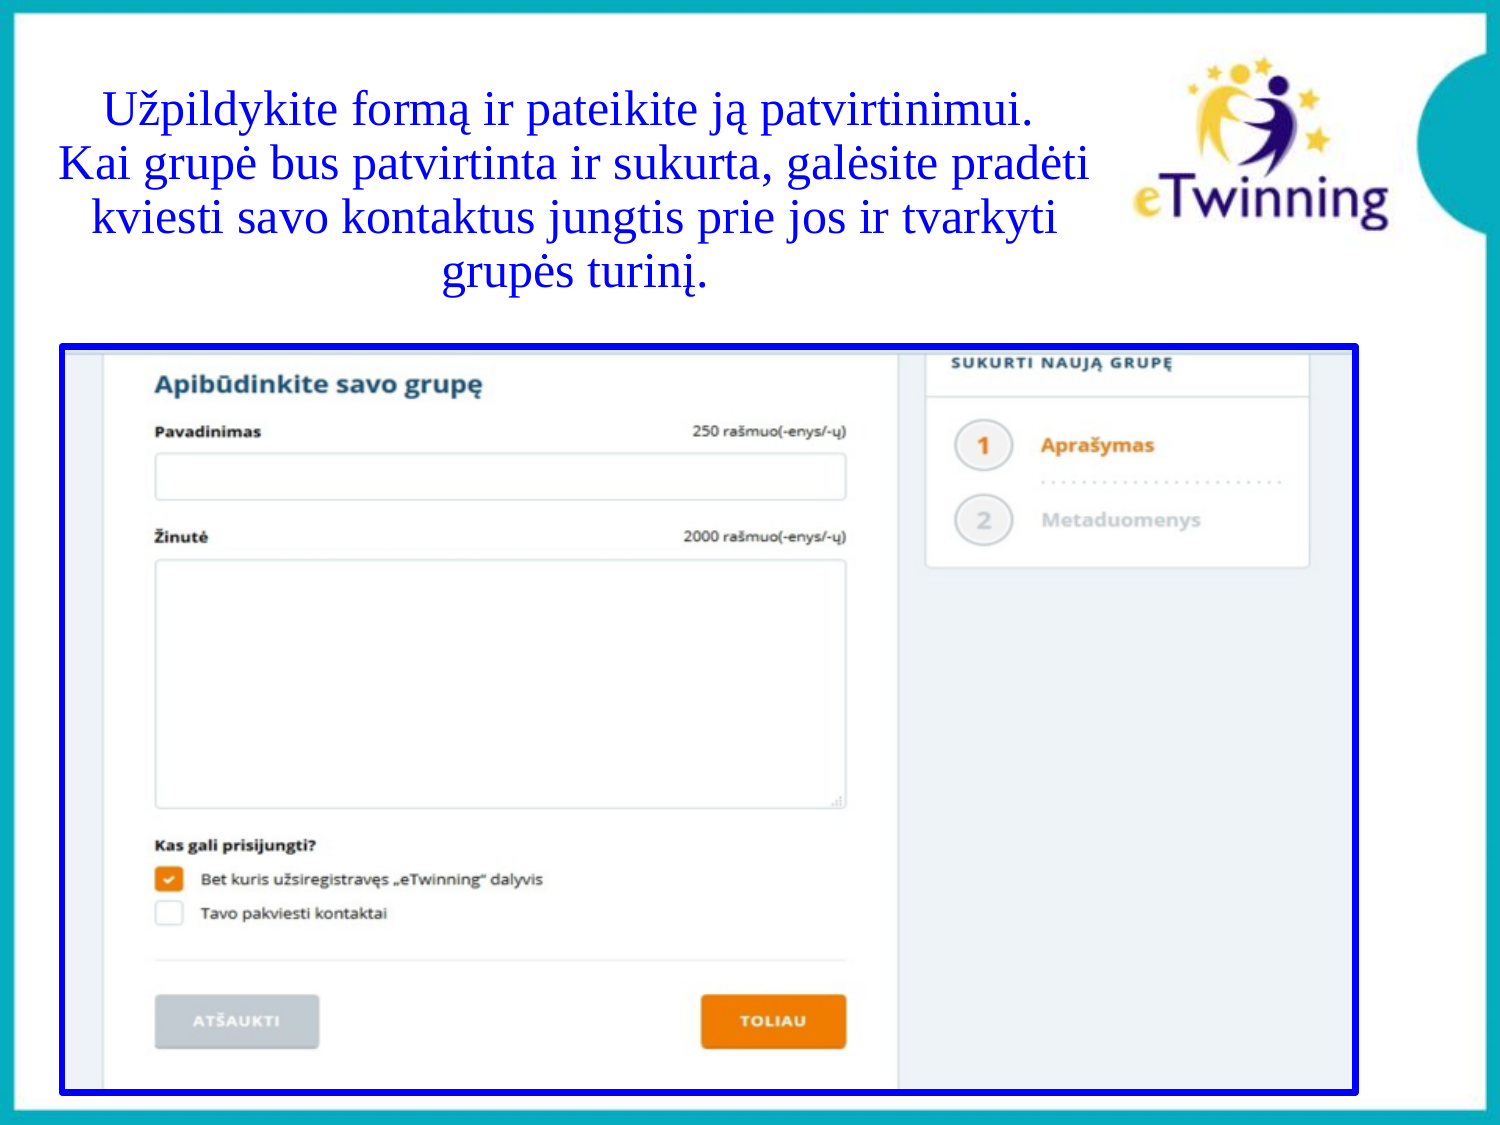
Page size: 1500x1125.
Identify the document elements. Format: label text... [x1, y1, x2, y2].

picture [0, 0, 1500, 1125]
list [64, 349, 1353, 1090]
title Užpildykite formą ir pateikite ją patvirtinimui. Kai grupė bus patvirtinta ir sukurta, galėsite pradėti kviesti savo kontaktus jungtis prie jos ir tvarkyti grupės turinį. [41, 30, 1110, 350]
